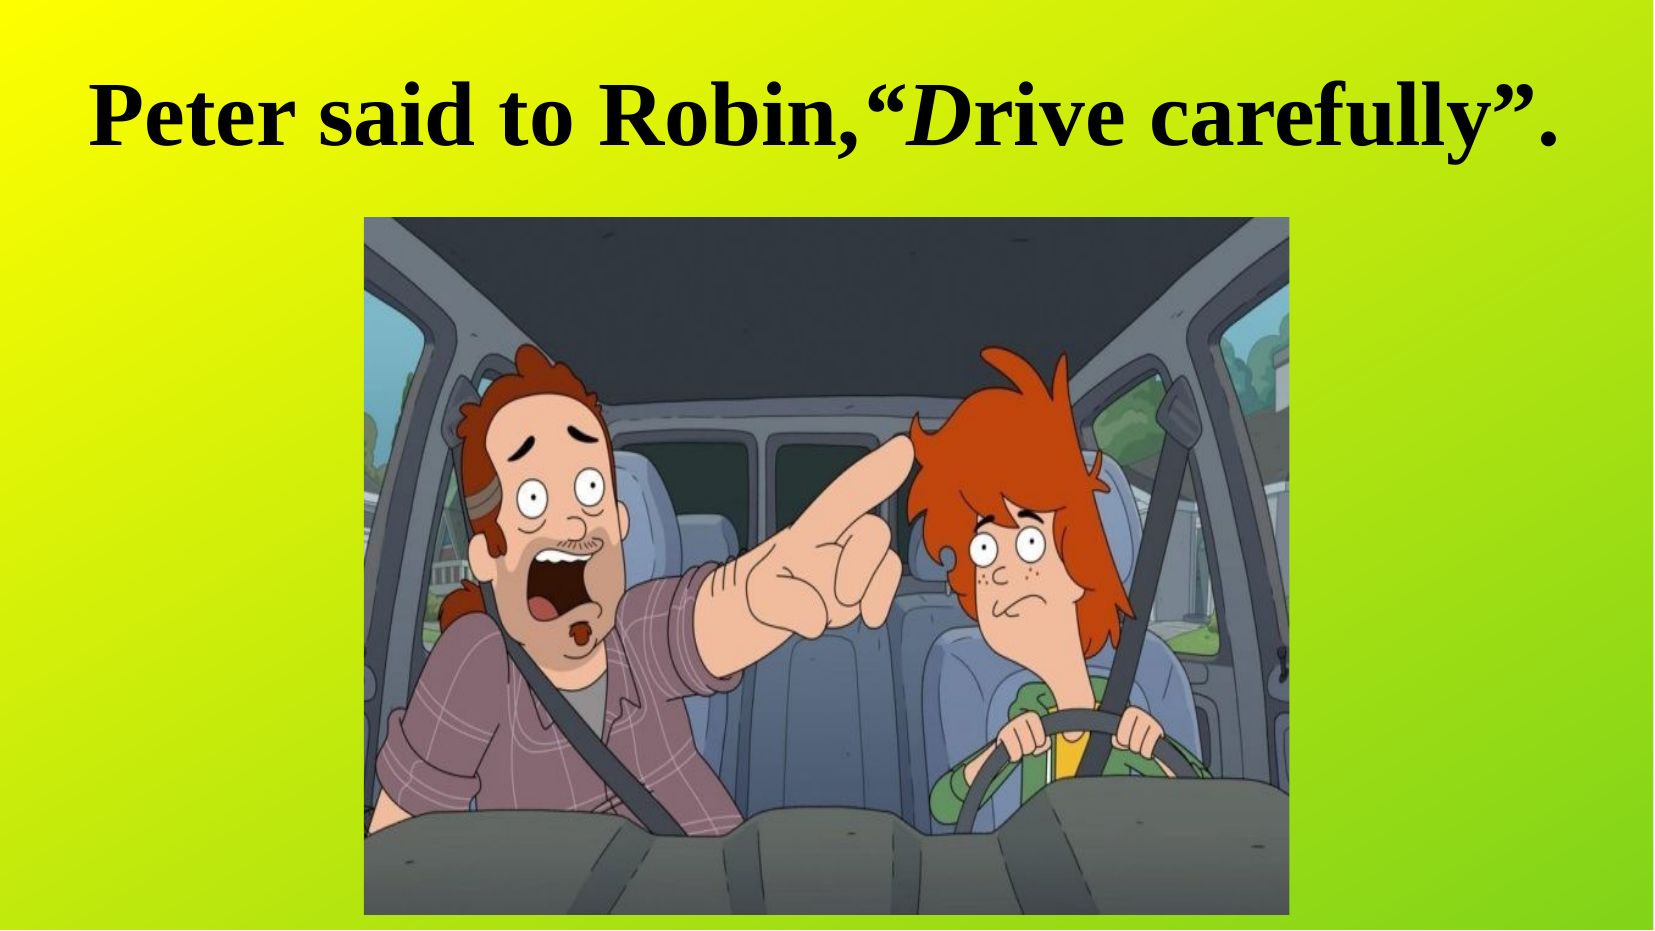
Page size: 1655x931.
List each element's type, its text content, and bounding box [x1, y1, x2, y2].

title Peter said to Robin,“Drive carefully”. [86, 51, 1566, 210]
picture [0, 0, 1654, 930]
text_box [363, 217, 1290, 915]
